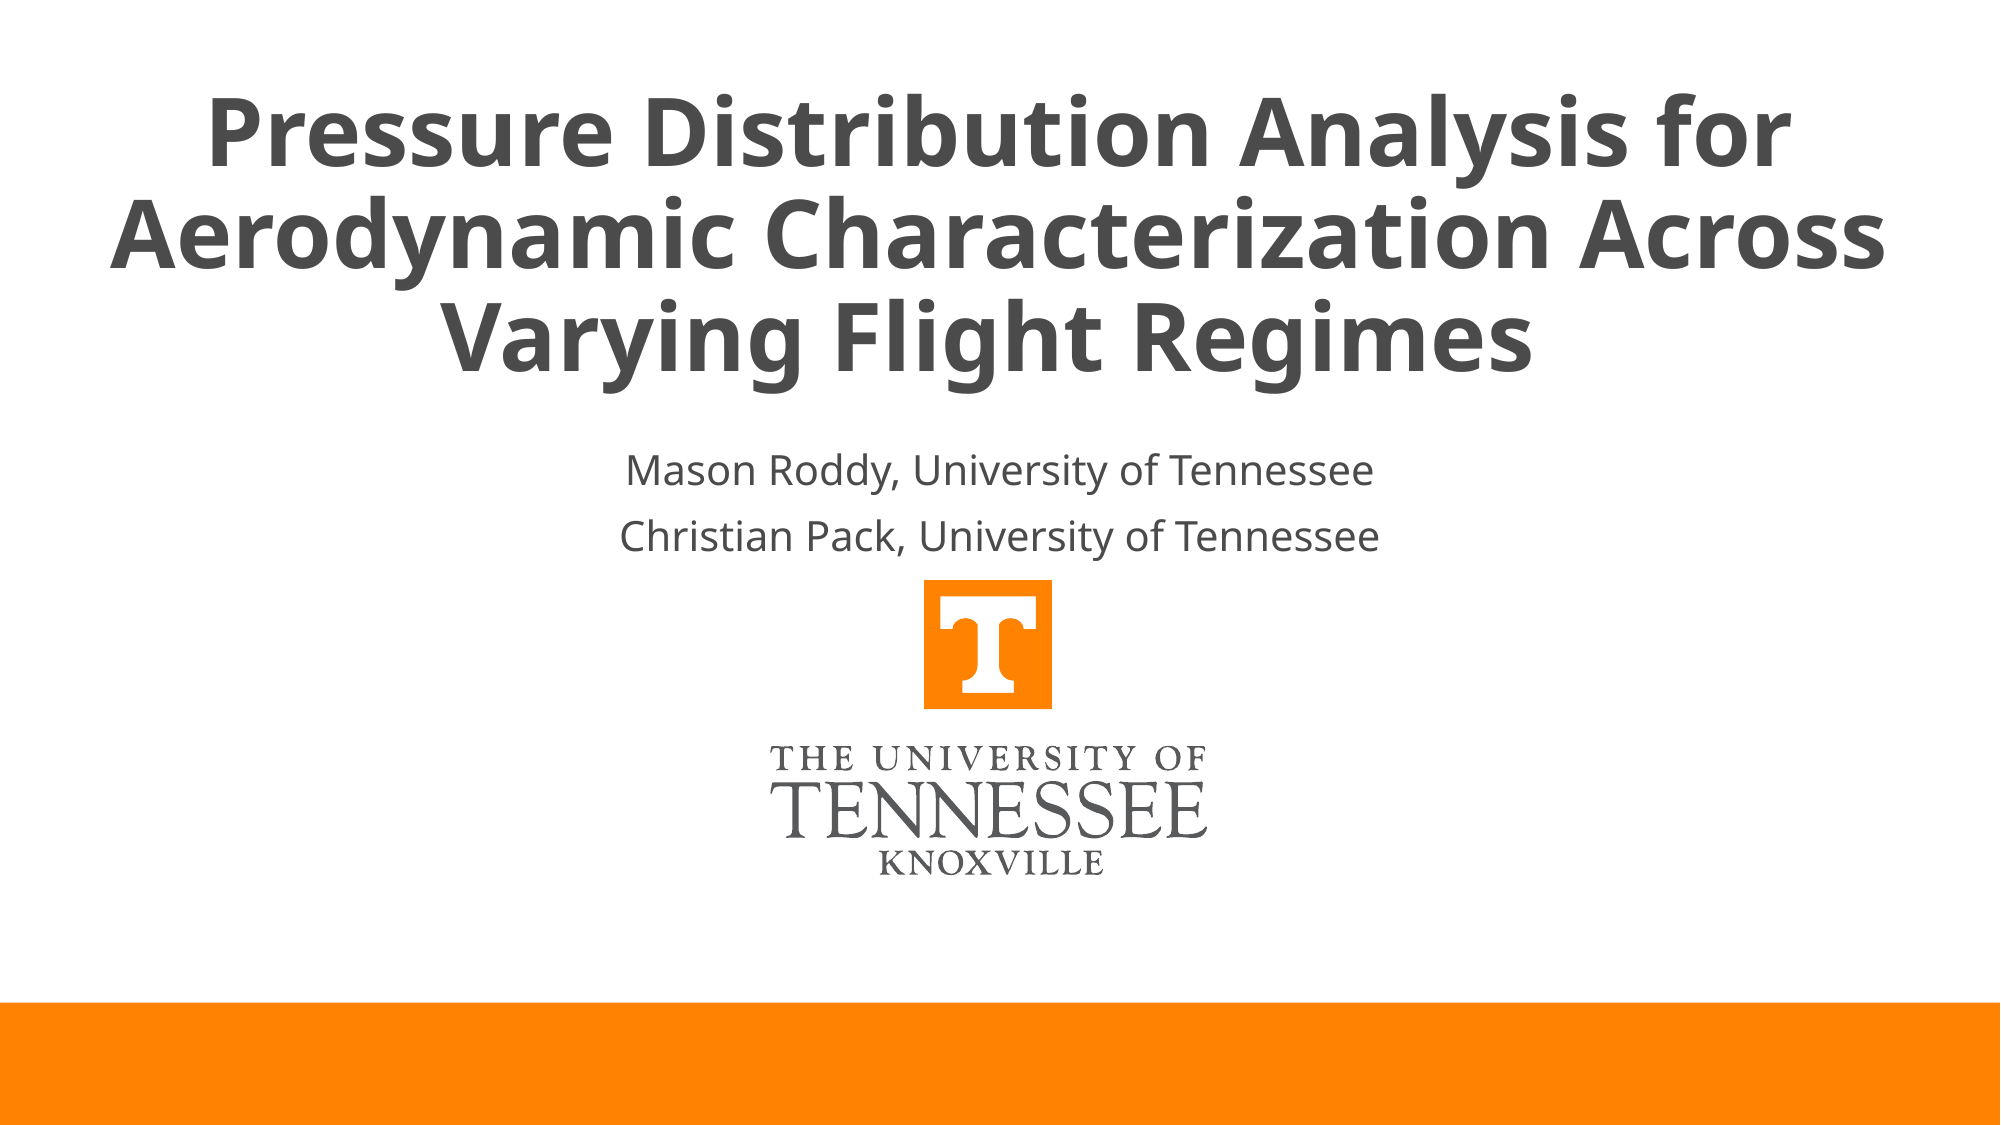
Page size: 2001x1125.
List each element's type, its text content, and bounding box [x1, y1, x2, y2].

subtitle Mason Roddy, University of Tennessee Christian Pack, University of Tennessee [37, 449, 1963, 580]
title Pressure Distribution Analysis for Aerodynamic Characterization Across Varying Flight Regimes [37, 83, 1963, 392]
